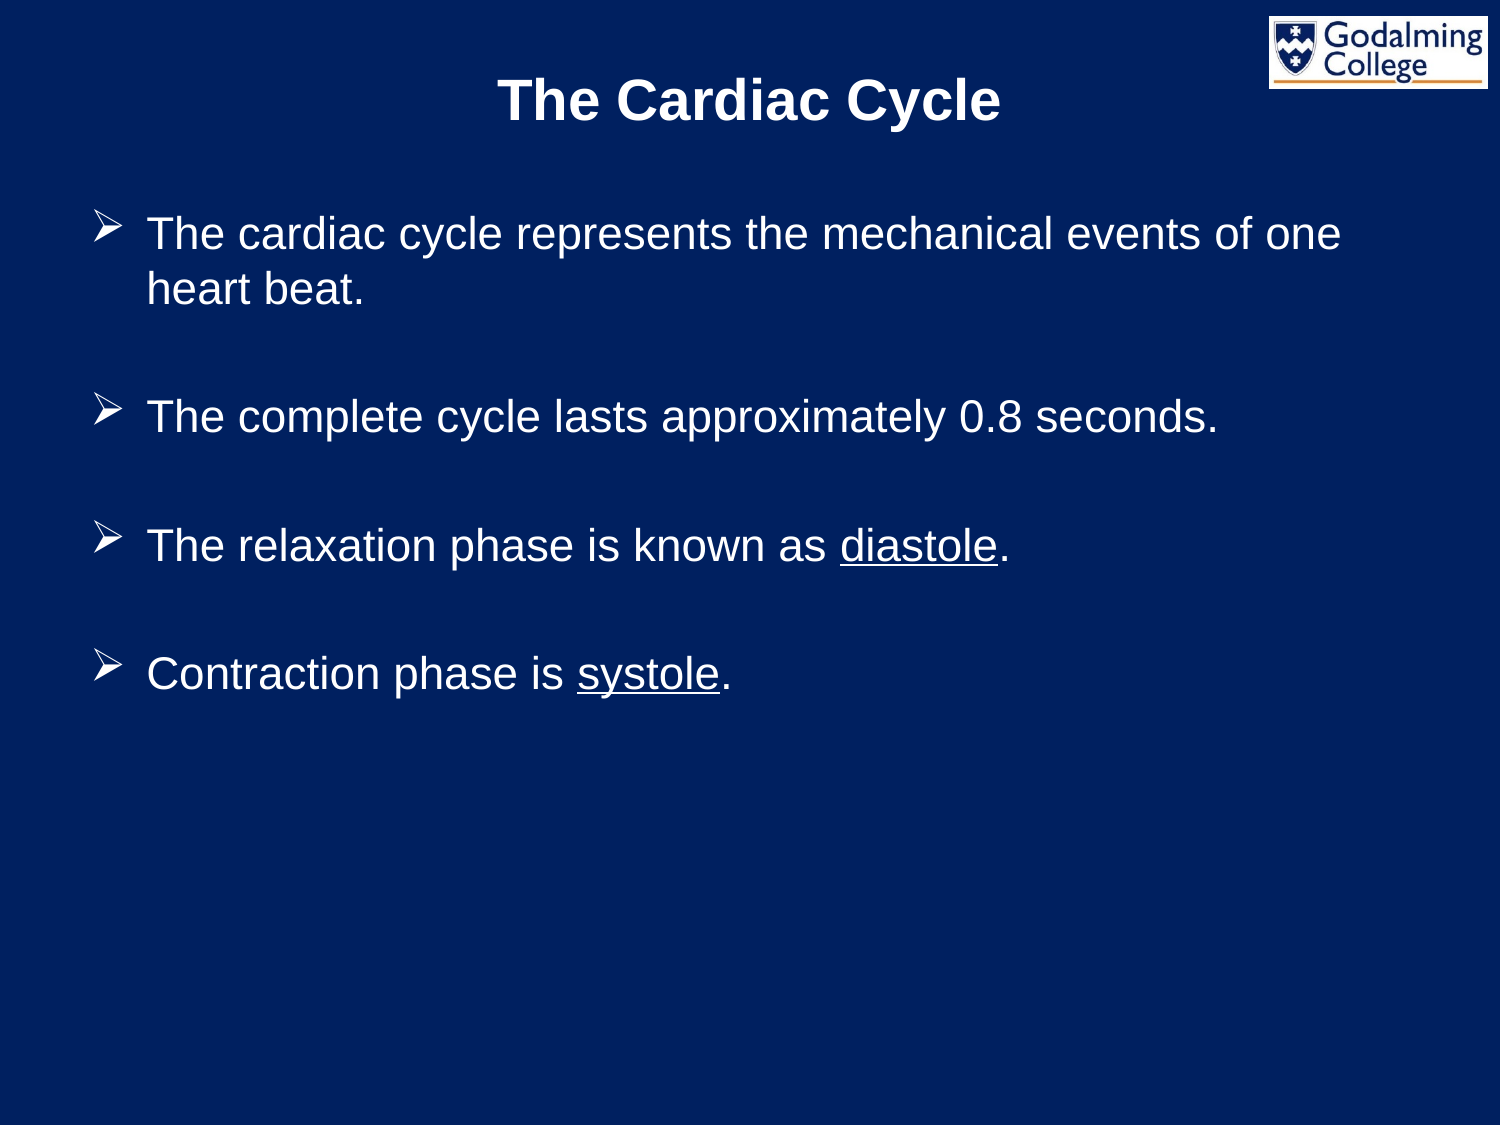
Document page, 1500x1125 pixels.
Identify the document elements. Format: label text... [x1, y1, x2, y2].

picture [1269, 16, 1488, 89]
list The cardiac cycle represents the mechanical events of one heart beat. The complete cycle lasts approximately 0.8 seconds. The relaxation phase is known as diastole. Contraction phase is systole. [75, 196, 1425, 1005]
title The Cardiac Cycle [75, 45, 1425, 149]
